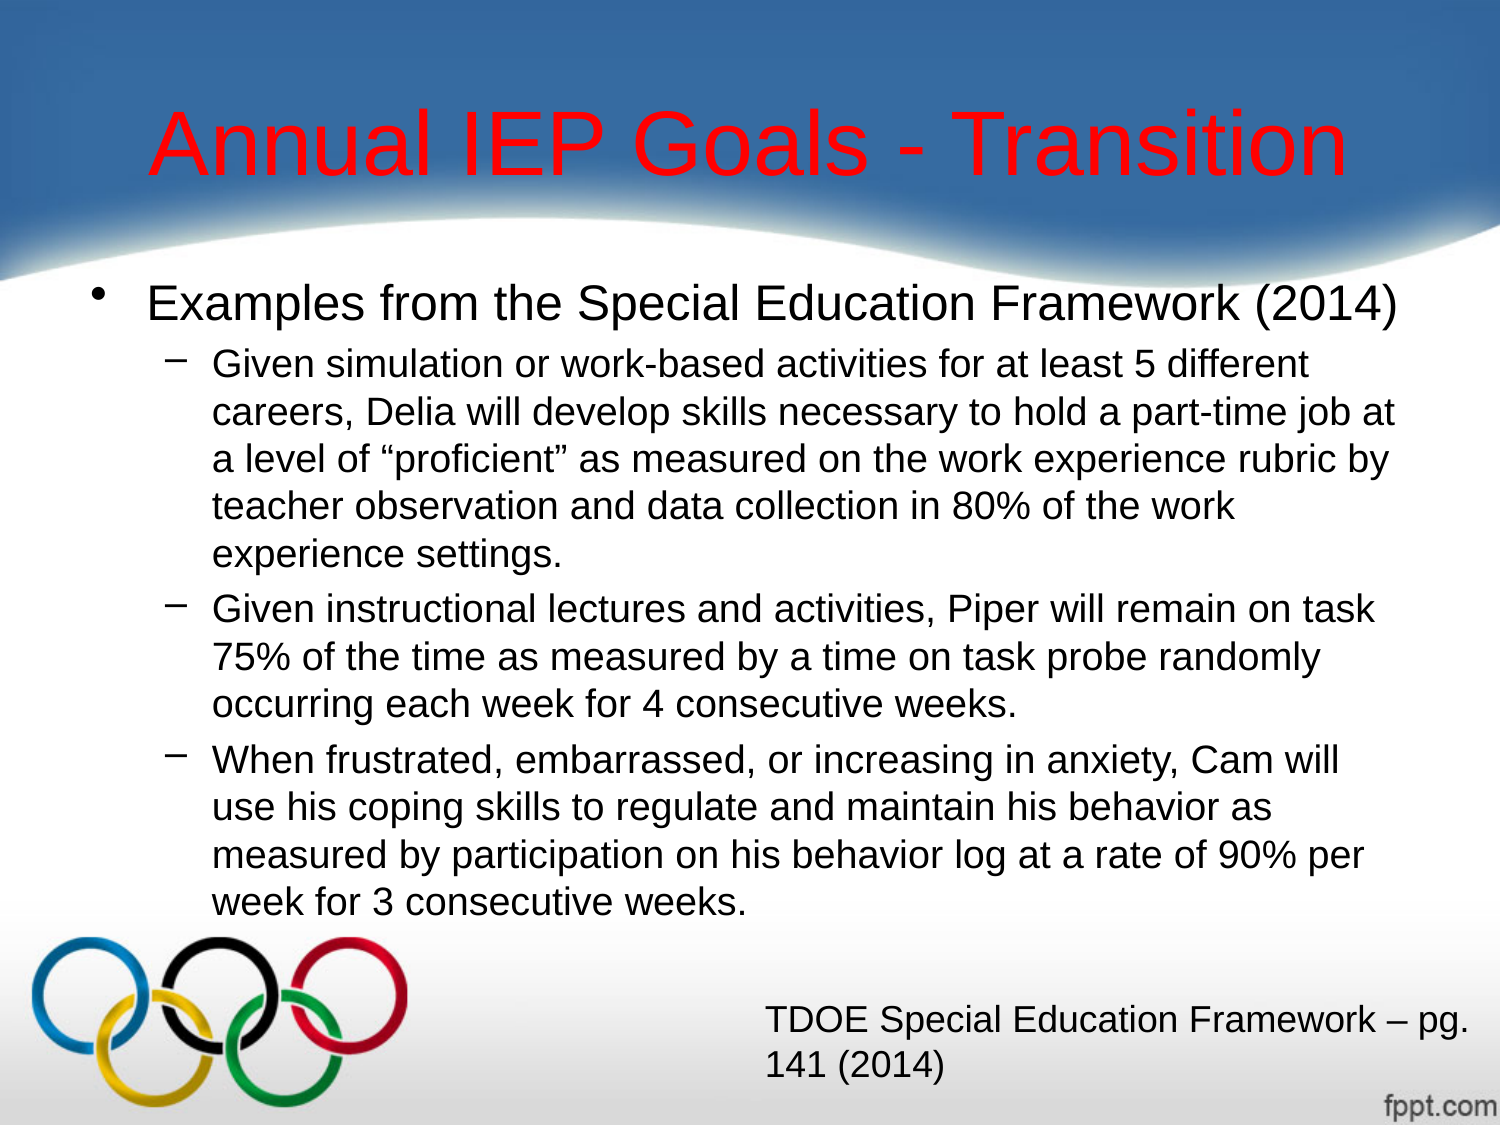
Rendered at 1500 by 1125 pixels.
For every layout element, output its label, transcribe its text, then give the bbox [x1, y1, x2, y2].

text_box TDOE Special Education Framework – pg. 141 (2014) [749, 987, 1500, 1093]
list Examples from the Special Education Framework (2014) Given simulation or work-based activities for at least 5 different careers, Delia will develop skills necessary to hold a part-time job at a level of “proficient” as measured on the work experience rubric by teacher observation and data collection in 80% of the work experience settings. Given instructional lectures and activities, Piper will remain on task 75% of the time as measured by a time on task probe randomly occurring each week for 4 consecutive weeks. When frustrated, embarrassed, or increasing in anxiety, Cam will use his coping skills to regulate and maintain his behavior as measured by participation on his behavior log at a rate of 90% per week for 3 consecutive weeks. [75, 262, 1425, 1005]
picture [0, 0, 1500, 1125]
title Annual IEP Goals - Transition [75, 45, 1425, 233]
